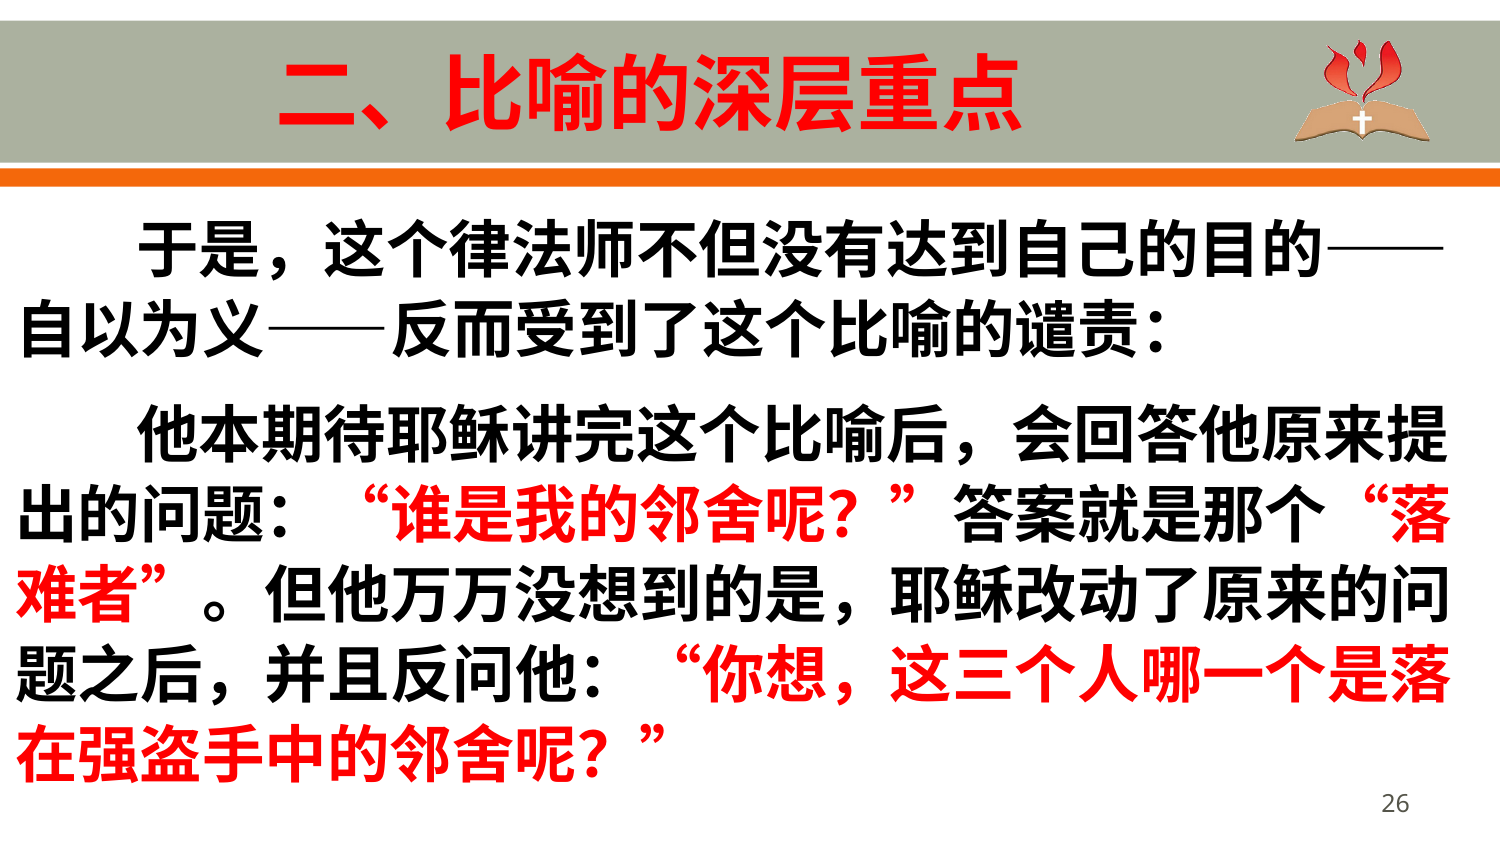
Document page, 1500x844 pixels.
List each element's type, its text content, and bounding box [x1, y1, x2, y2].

slide_number 26 [1074, 782, 1425, 827]
title 二、比喻的深层重点 [0, 22, 1300, 160]
picture [1300, 35, 1434, 144]
list 于是，这个律法师不但没有达到自己的目的——自以为义——反而受到了这个比喻的谴责： 他本期待耶稣讲完这个比喻后，会回答他原来提出的问题：“谁是我的邻舍呢？”答案就是那个“落难者”。但他万万没想到的是，耶稣改动了原来的问题之后，并且反问他：“你想，这三个人哪一个是落在强盗手中的邻舍呢？” [0, 196, 1498, 844]
